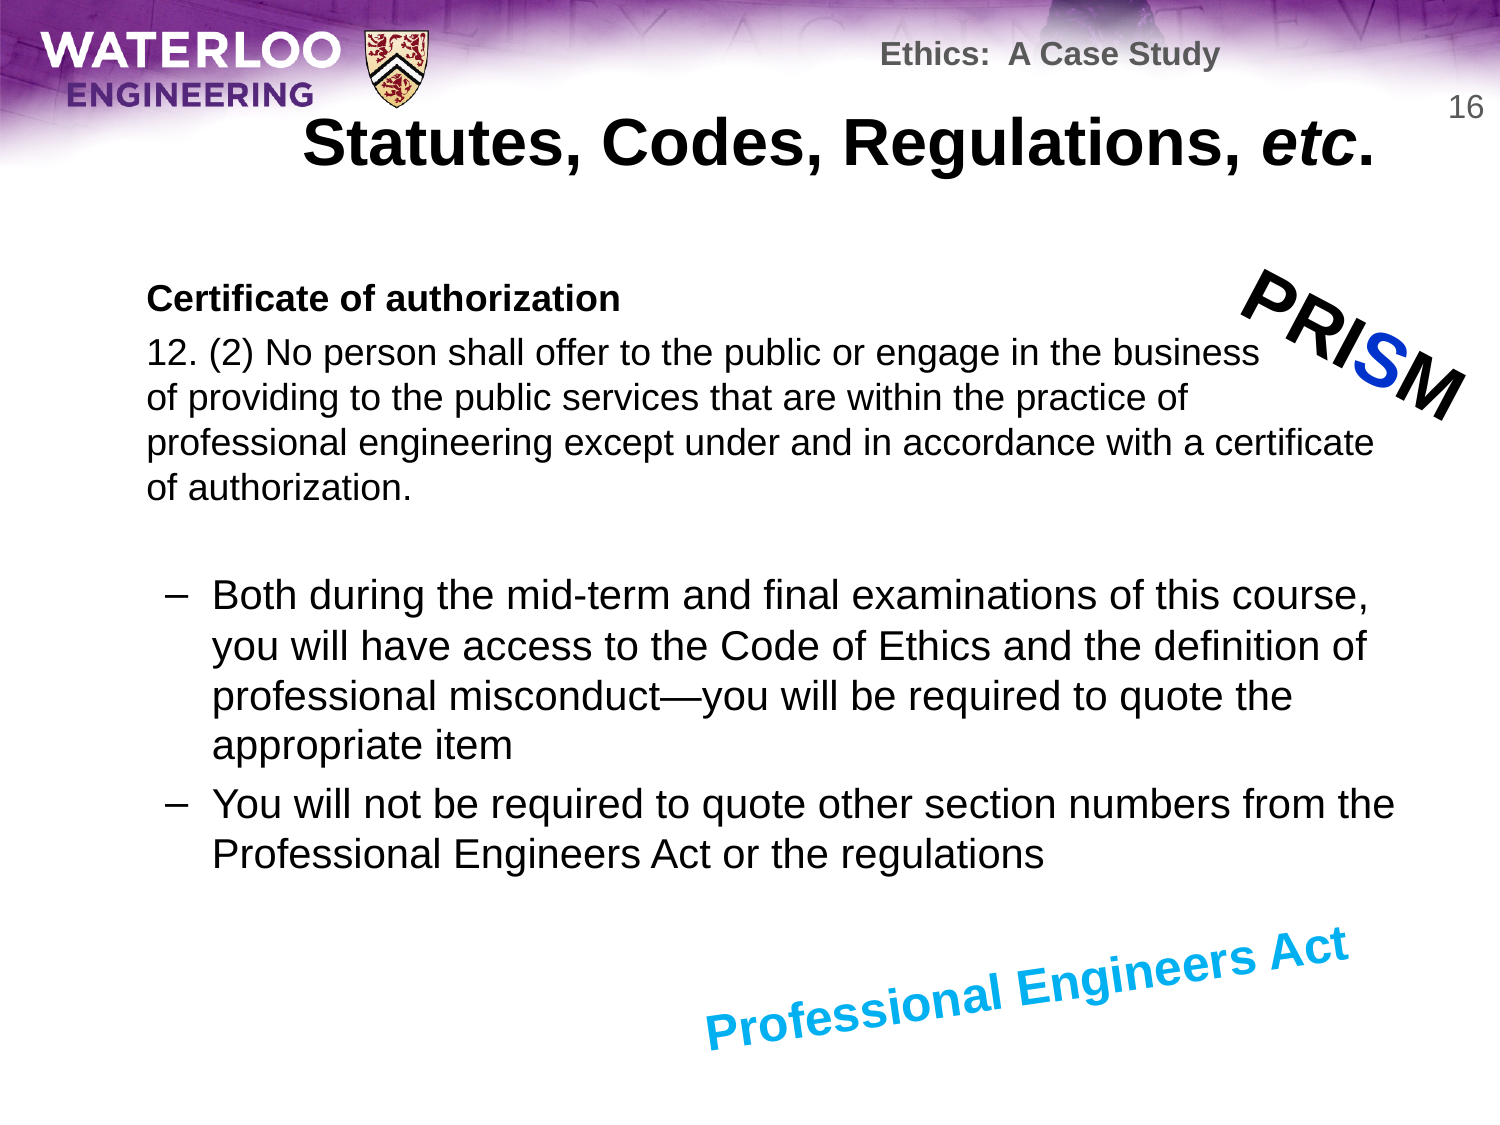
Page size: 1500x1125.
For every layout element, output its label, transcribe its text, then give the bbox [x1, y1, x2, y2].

text_box PRISM [1213, 233, 1499, 451]
title Statutes, Codes, Regulations, etc. [252, 44, 1426, 233]
picture [0, 0, 1500, 1125]
footer Ethics: A Case Study [535, 24, 1236, 68]
slide_number 16 [1371, 73, 1500, 134]
list Certificate of authorization 12. (2) No person shall offer to the public or engage in the business of providing to the public services that are within the practice of professional engineering except under and in accordance with a certificate of authorization. Both during the mid-term and final examinations of this course, you will have access to the Code of Ethics and the definition of professional misconduct—you will be required to quote the appropriate item You will not be required to quote other section numbers from the Professional Engineers Act or the regulations [74, 262, 1426, 1020]
text_box Professional Engineers Act [685, 899, 1368, 1071]
